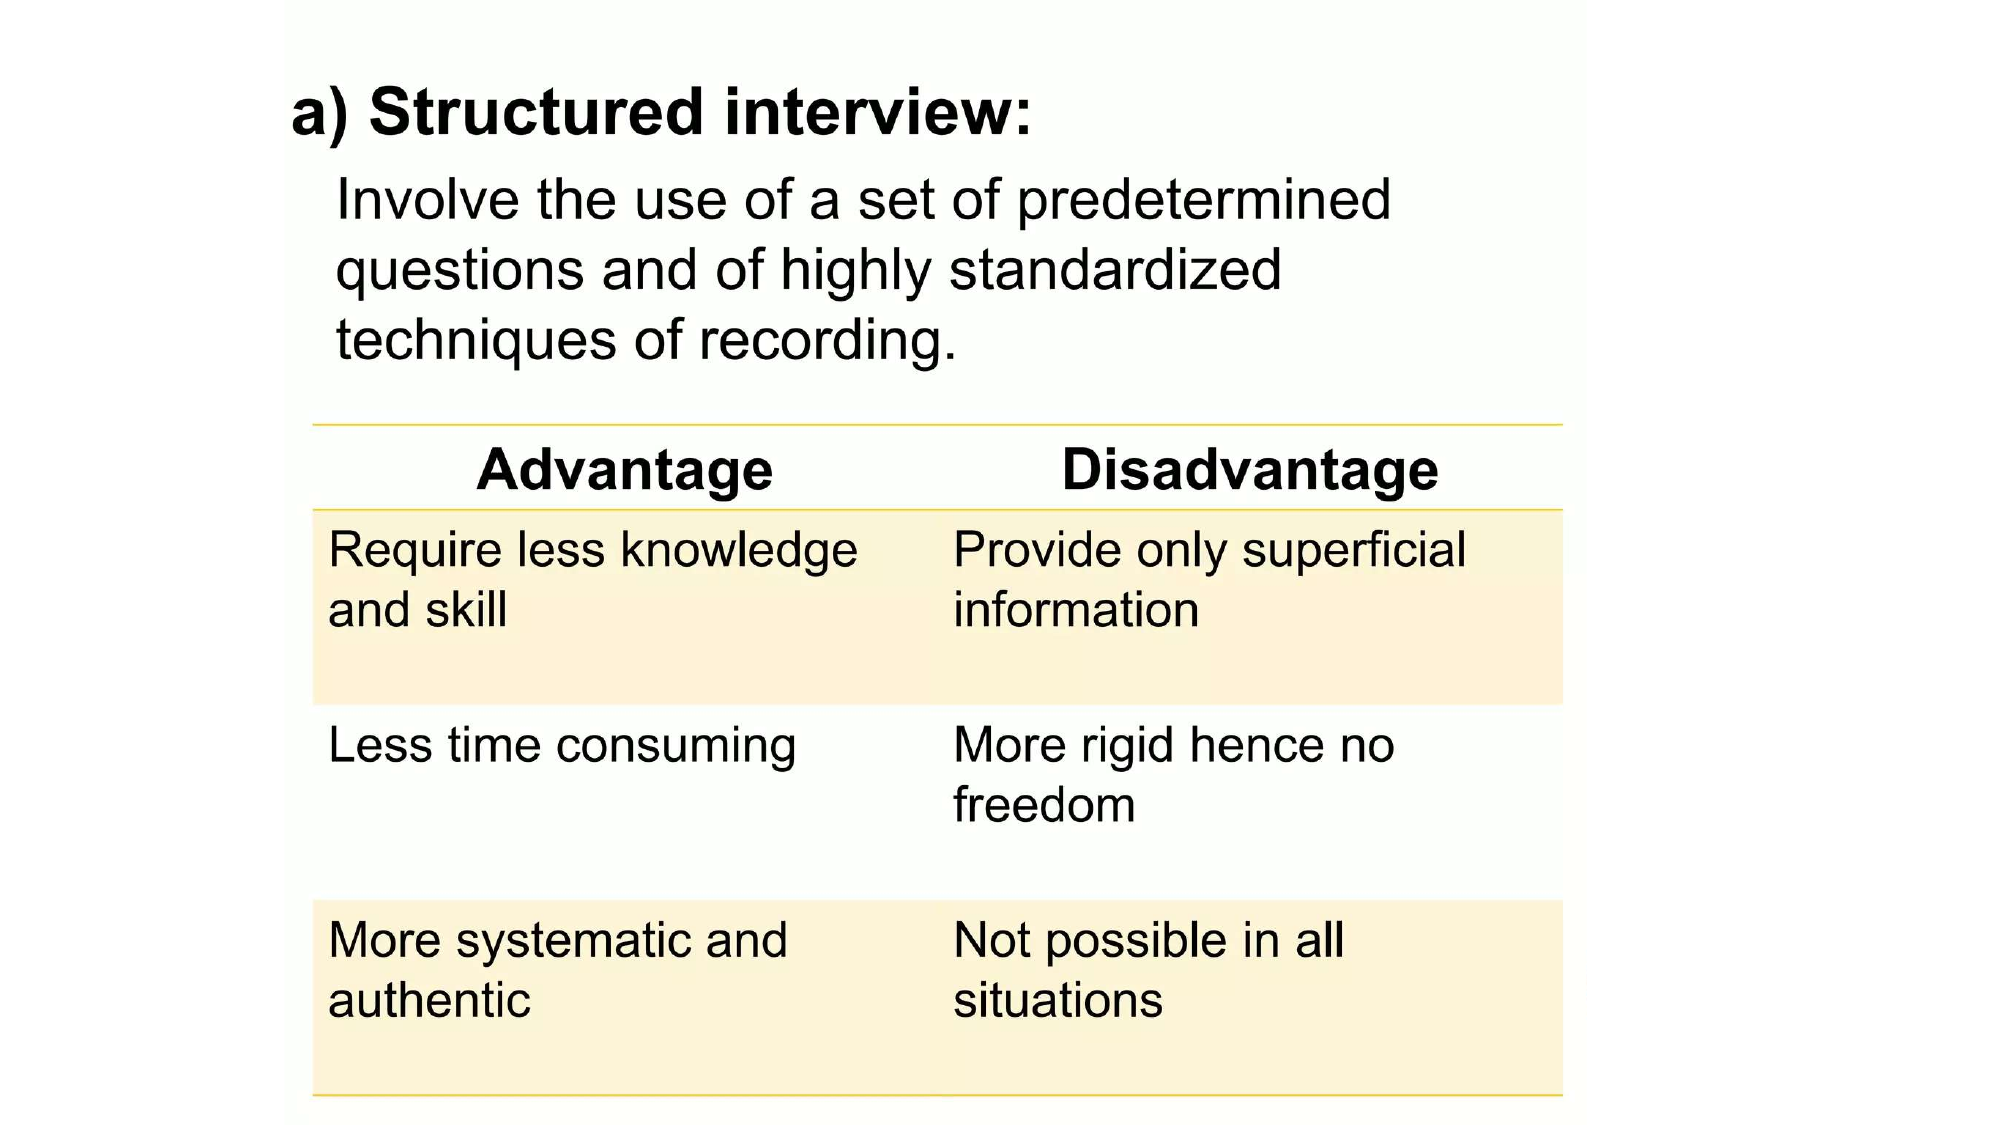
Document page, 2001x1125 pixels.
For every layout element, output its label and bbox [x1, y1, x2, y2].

picture [284, 0, 1587, 1125]
